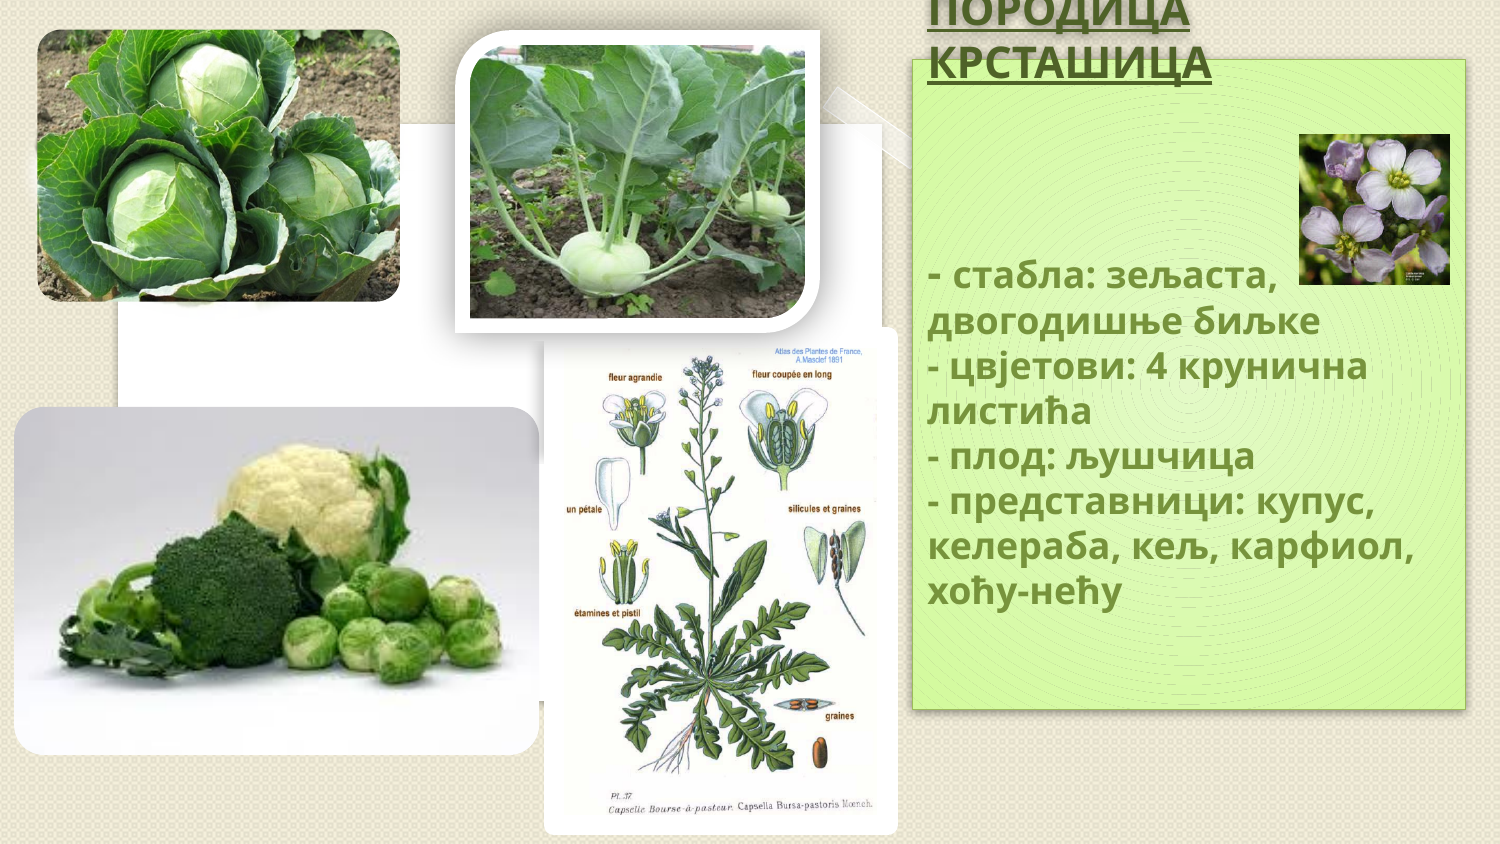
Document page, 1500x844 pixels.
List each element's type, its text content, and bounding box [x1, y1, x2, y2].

picture [13, 406, 540, 756]
picture [564, 347, 878, 815]
picture [462, 37, 813, 326]
picture [12, 19, 418, 322]
title ПОРОДИЦА КРСТАШИЦА - стабла: зељаста, двогодишње биљке - цвјетови: 4 крунична листића - плод: љушчица - представници: купус, келераба, кељ, карфиол, хоћу-нећу [912, 59, 1466, 710]
picture [1299, 134, 1451, 285]
